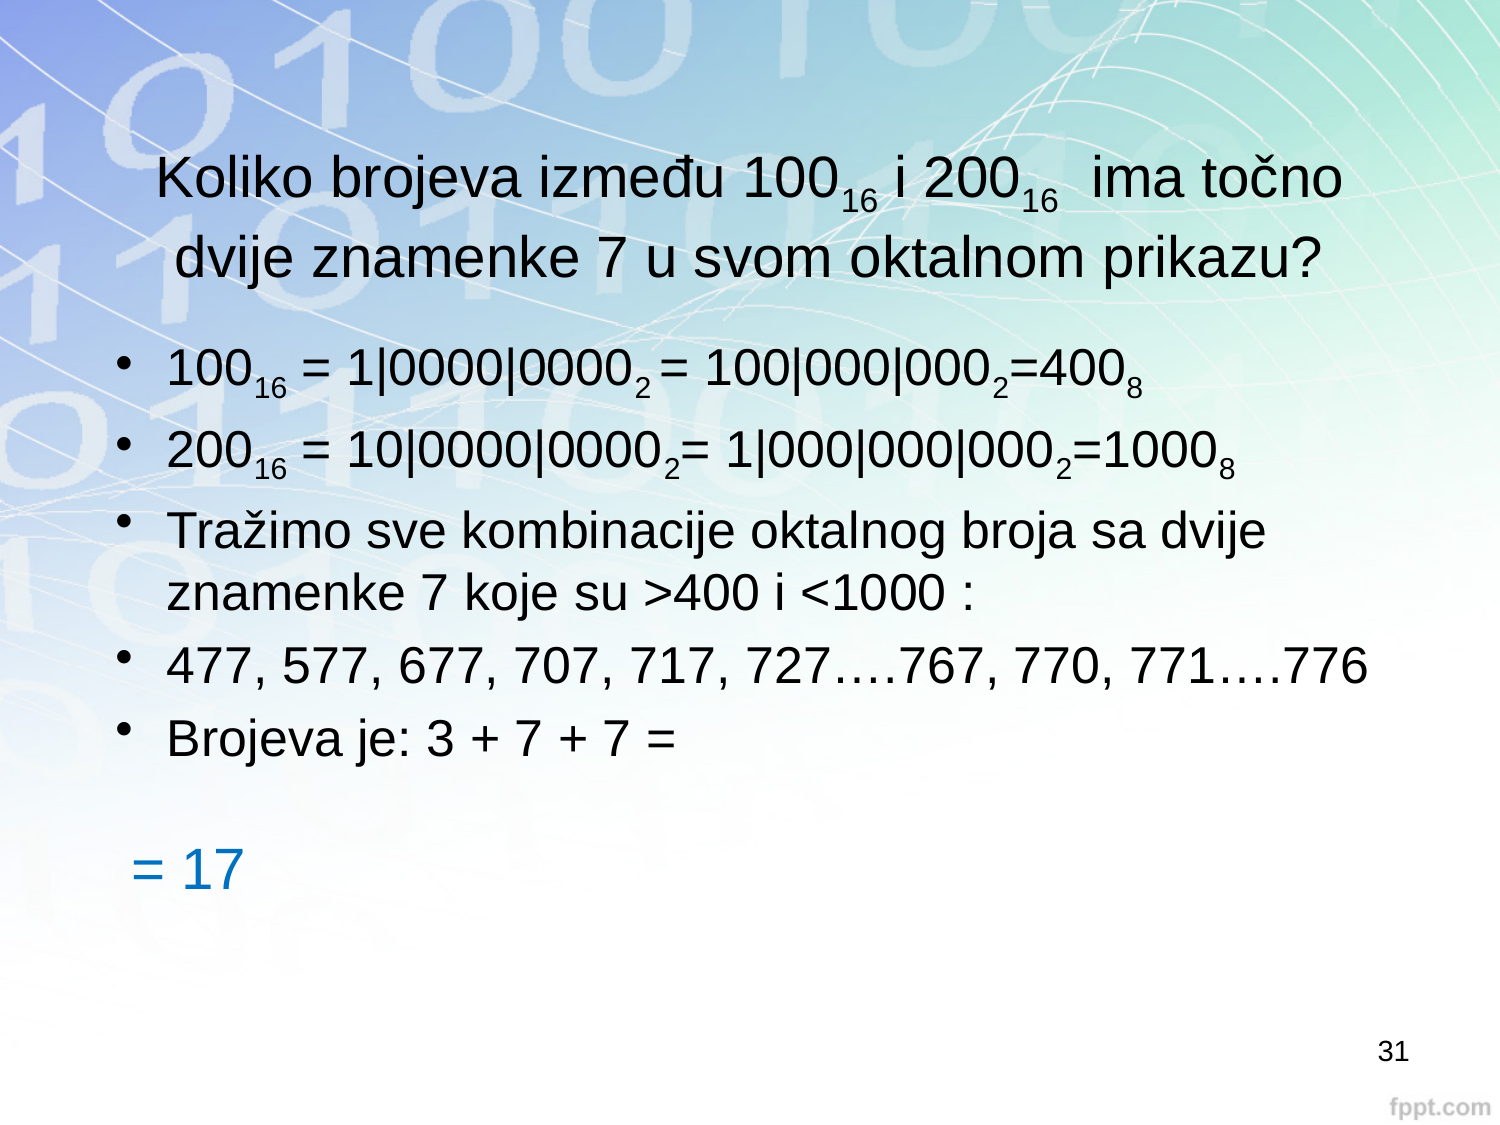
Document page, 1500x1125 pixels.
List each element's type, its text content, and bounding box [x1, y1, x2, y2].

picture [0, 0, 1500, 1125]
title Koliko brojeva između 10016 i 20016 ima točno dvije znamenke 7 u svom oktalnom prikazu? [75, 113, 1425, 315]
text_box = 17 [99, 803, 645, 930]
slide_number 31 [1074, 1024, 1425, 1103]
list 10016 = 1|0000|00002 = 100|000|0002=4008 20016 = 10|0000|00002= 1|000|000|0002=10008 Tražimo sve kombinacije oktalnog broja sa dvije znamenke 7 koje su >400 i <1000 : 477, 577, 677, 707, 717, 727….767, 770, 771….776 Brojeva je: 3 + 7 + 7 = [100, 326, 1412, 811]
